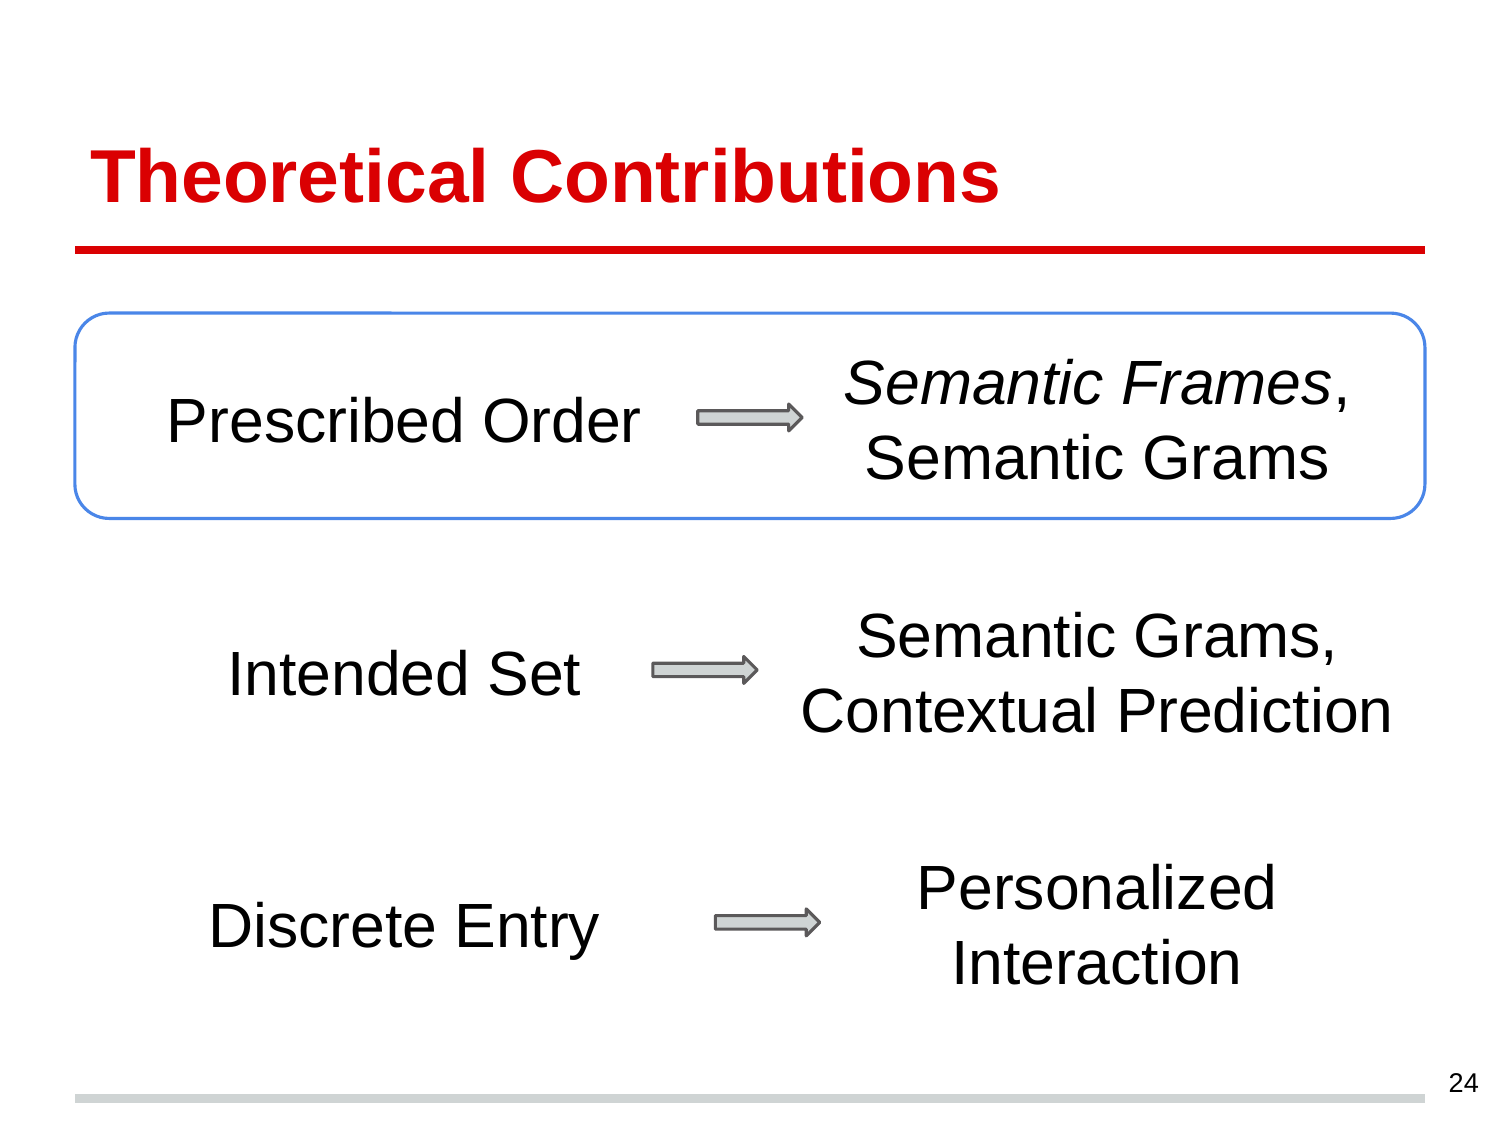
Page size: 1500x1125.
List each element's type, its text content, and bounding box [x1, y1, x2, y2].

text_box [1411, 319, 1425, 512]
slide_number ‹#› [1403, 1038, 1494, 1125]
text_box Prescribed Order [76, 496, 89, 521]
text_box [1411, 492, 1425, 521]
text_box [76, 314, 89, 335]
text_box Semantic Grams, Contextual Prediction [769, 567, 1425, 773]
text_box Intended Set [76, 567, 733, 773]
text_box Personalized Interaction [769, 819, 1425, 1026]
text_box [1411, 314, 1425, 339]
title Theoretical Contributions [75, 45, 1425, 233]
text_box [74, 319, 89, 512]
text_box Discrete Entry [76, 819, 733, 1026]
text_box [652, 656, 758, 684]
text_box [715, 908, 820, 936]
text_box [89, 301, 1411, 539]
